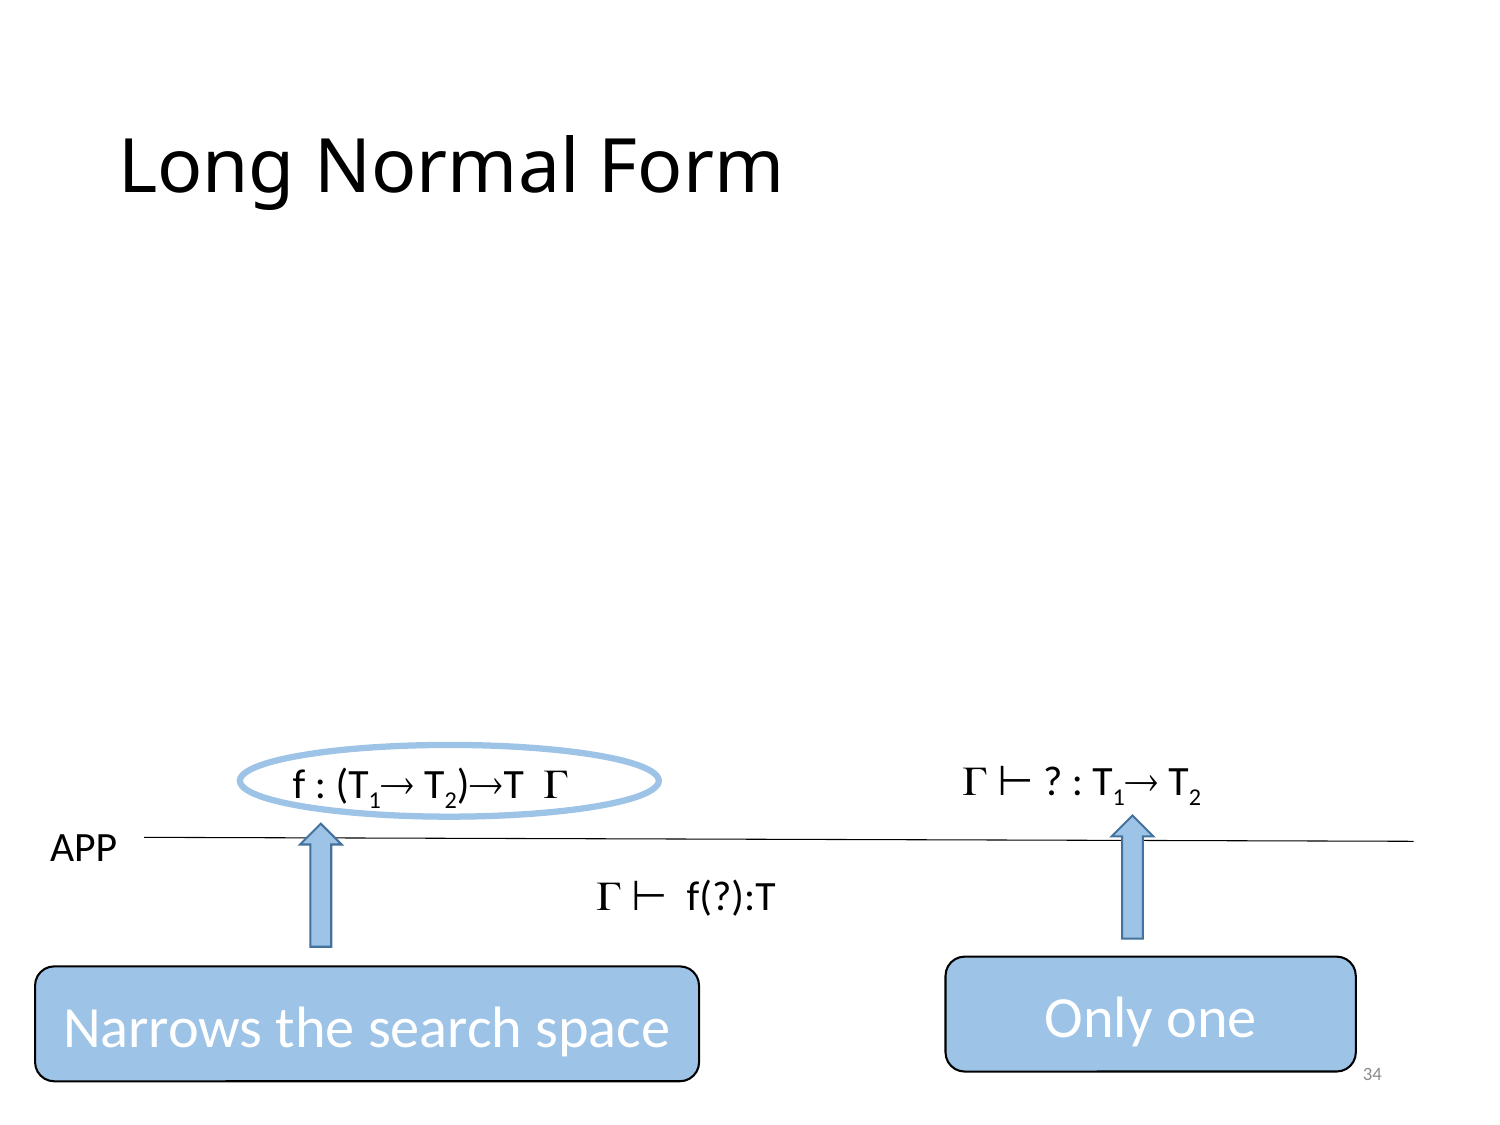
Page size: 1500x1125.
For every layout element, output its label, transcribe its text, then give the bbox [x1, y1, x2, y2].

text_box [238, 743, 660, 818]
text_box  ⊢ f(?):T [581, 861, 919, 927]
text_box [1109, 814, 1156, 837]
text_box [144, 837, 1414, 842]
text_box APP [35, 811, 145, 877]
text_box [306, 822, 336, 837]
title Long Normal Form [103, 59, 1397, 278]
text_box [1121, 842, 1144, 940]
text_box [297, 842, 345, 948]
slide_number 34 [1059, 1042, 1397, 1103]
text_box Only one [944, 955, 1357, 1073]
text_box  ⊢ ? : T1 T2 [947, 746, 1216, 818]
text_box Narrows the search space [34, 965, 701, 1083]
